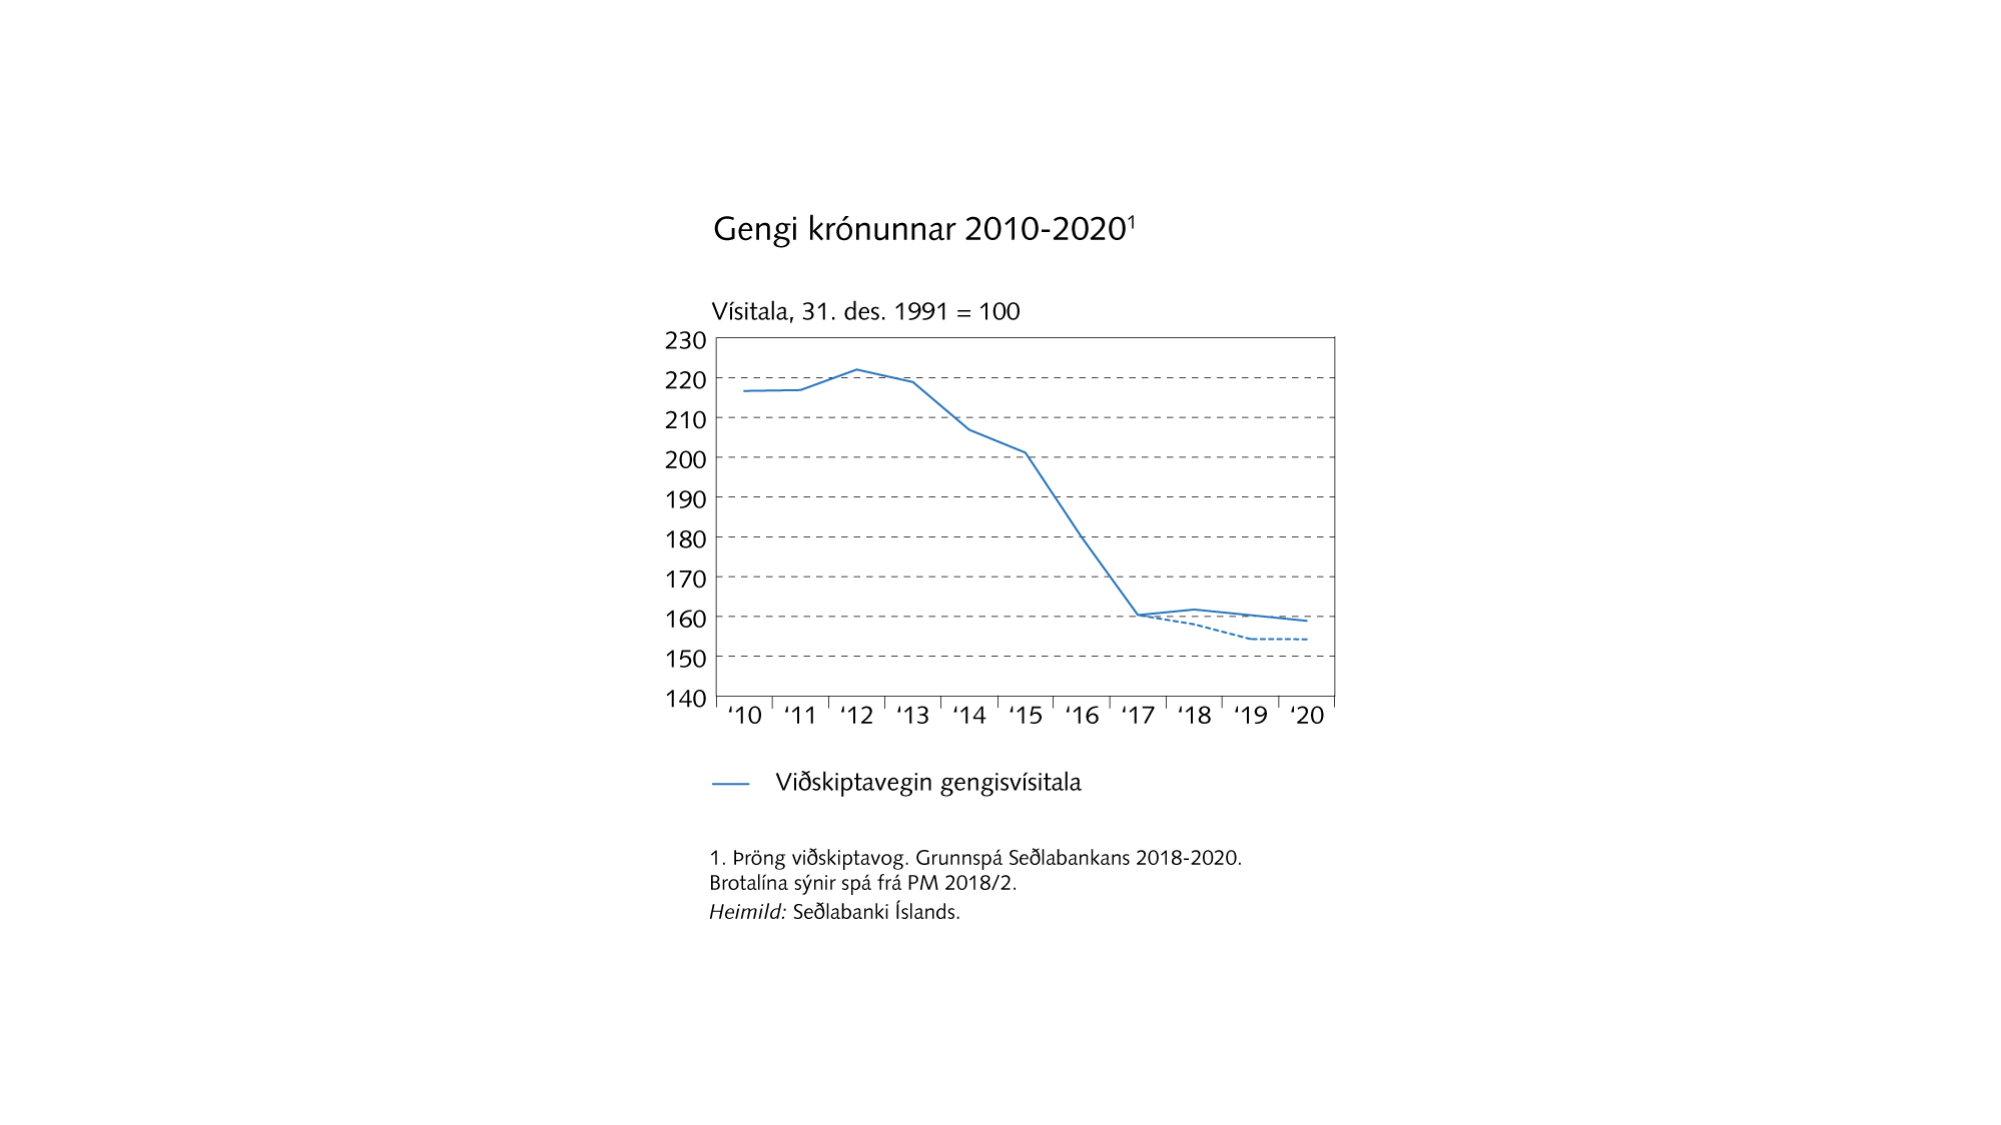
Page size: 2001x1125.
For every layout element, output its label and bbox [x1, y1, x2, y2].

picture [664, 200, 1336, 925]
